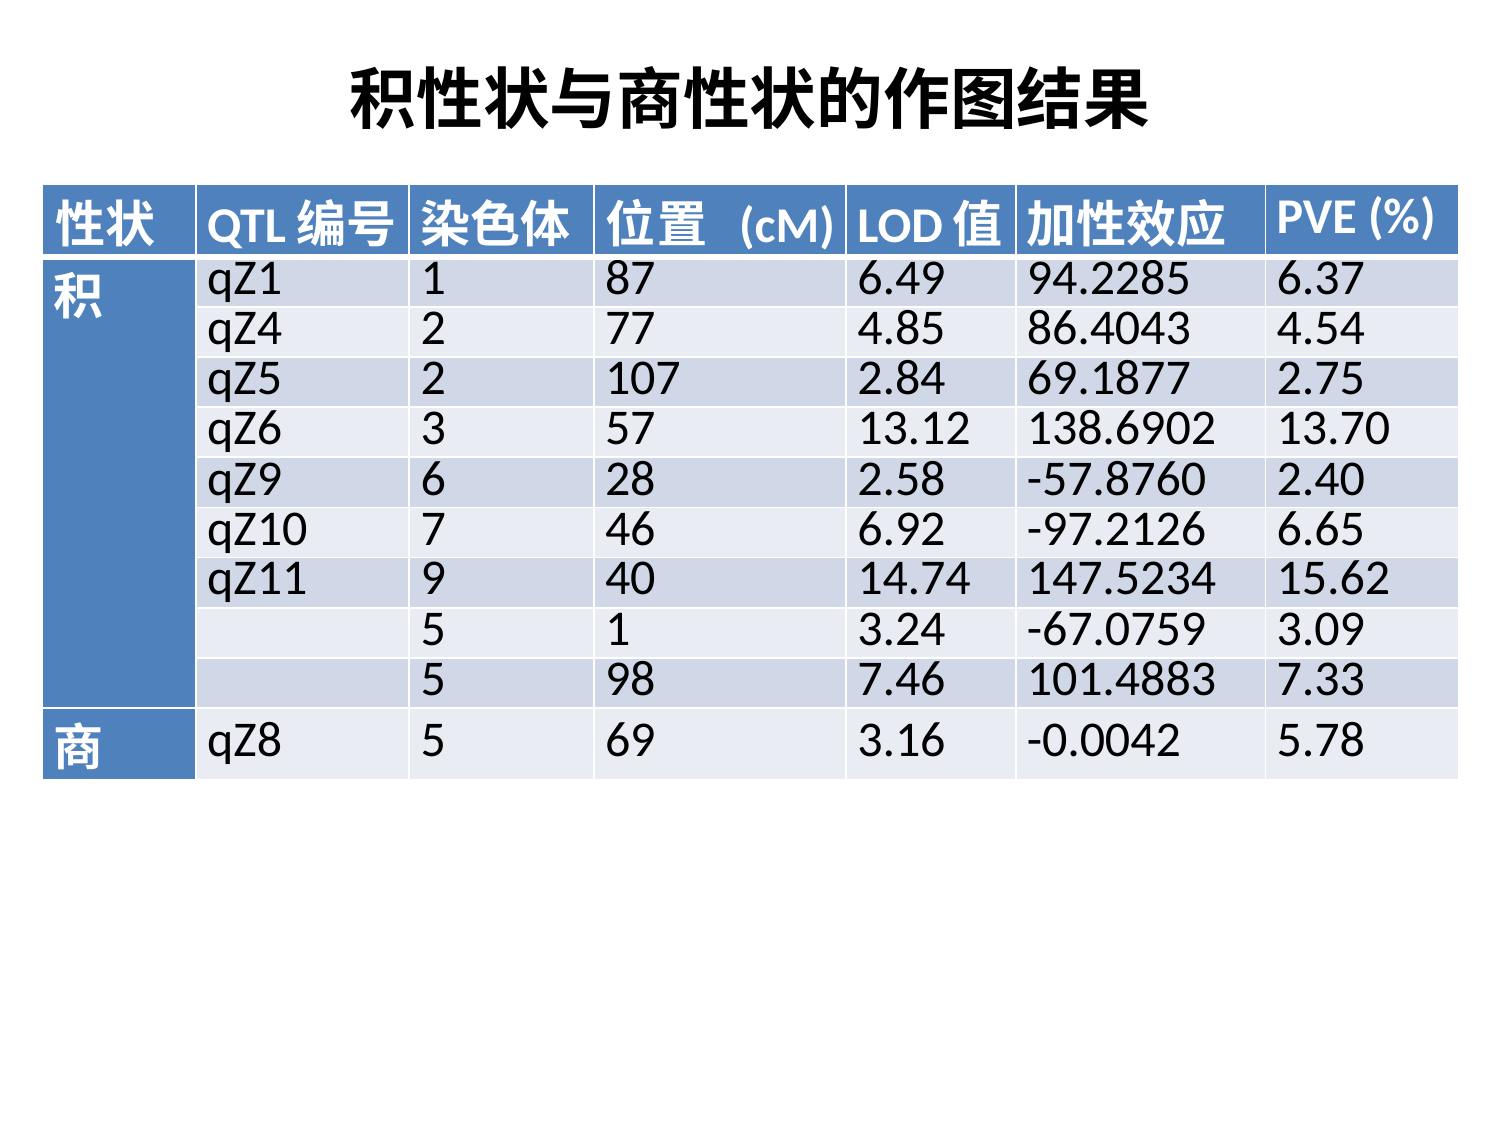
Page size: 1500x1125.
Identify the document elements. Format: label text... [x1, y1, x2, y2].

table_cell 商 [43, 709, 195, 779]
table_header 染色体 [410, 185, 593, 254]
table_cell 3.24 [847, 609, 1015, 657]
table_cell 28 [595, 458, 845, 507]
table_cell qZ10 [197, 508, 408, 557]
table_cell qZ11 [197, 558, 408, 607]
table_cell 2.40 [1266, 458, 1458, 507]
table_cell 14.74 [847, 558, 1015, 607]
table_cell 2.75 [1266, 358, 1458, 406]
table_cell 5 [410, 609, 593, 657]
table_cell 101.4883 [1017, 659, 1265, 707]
table_cell 69.1877 [1017, 358, 1265, 406]
table_cell [197, 609, 408, 657]
table_cell 2 [410, 308, 593, 356]
table_cell 积 [43, 260, 195, 707]
title 积性状与商性状的作图结果 [75, 45, 1425, 149]
table_cell 2.84 [847, 358, 1015, 406]
table_cell 3 [410, 408, 593, 456]
table_header 性状 [43, 185, 195, 254]
table_header LOD值 [847, 185, 1015, 254]
table_cell 94.2285 [1017, 260, 1265, 306]
table_cell qZ5 [197, 358, 408, 406]
table_cell 5 [410, 709, 593, 779]
table_cell 98 [595, 659, 845, 707]
table_cell 5.78 [1266, 709, 1458, 779]
table_cell 15.62 [1266, 558, 1458, 607]
table_header 位置 (cM) [595, 185, 845, 254]
table_cell 9 [410, 558, 593, 607]
table_cell 69 [595, 709, 845, 779]
table_cell 13.12 [847, 408, 1015, 456]
table_cell 2.58 [847, 458, 1015, 507]
table_cell 7 [410, 508, 593, 557]
table_cell 1 [595, 609, 845, 657]
table_cell 4.85 [847, 308, 1015, 356]
table_cell qZ1 [197, 260, 408, 306]
table_cell 6.37 [1266, 260, 1458, 306]
table_cell -67.0759 [1017, 609, 1265, 657]
table_cell 40 [595, 558, 845, 607]
table_cell 77 [595, 308, 845, 356]
table_cell 147.5234 [1017, 558, 1265, 607]
table_cell 7.33 [1266, 659, 1458, 707]
table_cell 46 [595, 508, 845, 557]
table_header QTL编号 [197, 185, 408, 254]
table_cell 107 [595, 358, 845, 406]
table_cell 7.46 [847, 659, 1015, 707]
table_cell -97.2126 [1017, 508, 1265, 557]
table_cell -57.8760 [1017, 458, 1265, 507]
table_cell 1 [410, 260, 593, 306]
table_cell [197, 659, 408, 707]
table_cell qZ4 [197, 308, 408, 356]
table_cell 2 [410, 358, 593, 406]
table_cell 13.70 [1266, 408, 1458, 456]
table_cell 5 [410, 659, 593, 707]
table_cell 138.6902 [1017, 408, 1265, 456]
table_cell 3.09 [1266, 609, 1458, 657]
table_cell qZ6 [197, 408, 408, 456]
table_cell 87 [595, 260, 845, 306]
table_cell 6.49 [847, 260, 1015, 306]
table_cell 6 [410, 458, 593, 507]
table_cell 6.65 [1266, 508, 1458, 557]
table_cell 3.16 [847, 709, 1015, 779]
table_cell qZ9 [197, 458, 408, 507]
table_header 加性效应 [1017, 185, 1265, 254]
table_cell 86.4043 [1017, 308, 1265, 356]
table_header PVE (%) [1266, 185, 1458, 254]
table_cell 6.92 [847, 508, 1015, 557]
table_cell qZ8 [197, 709, 408, 779]
table_cell 57 [595, 408, 845, 456]
table_cell -0.0042 [1017, 709, 1265, 779]
table_cell 4.54 [1266, 308, 1458, 356]
